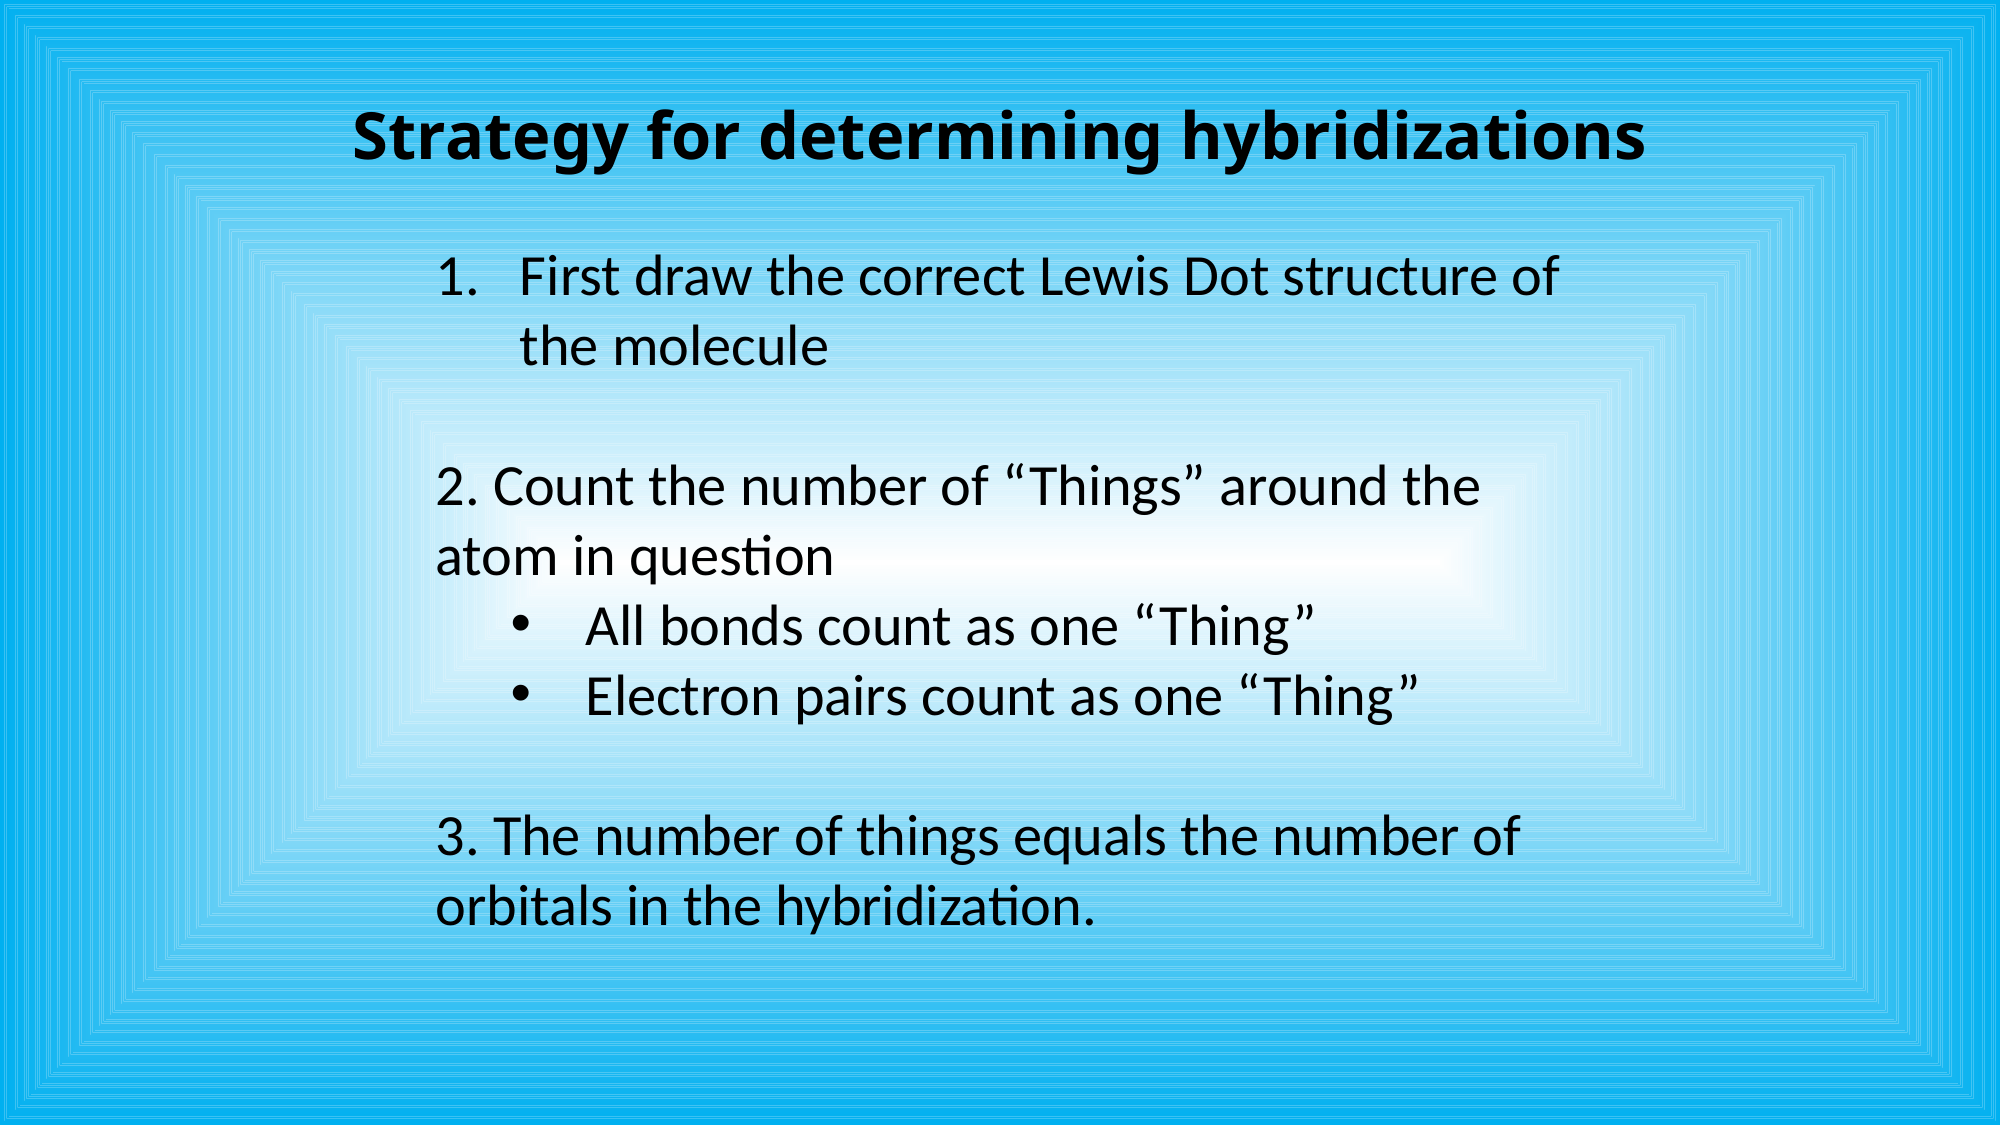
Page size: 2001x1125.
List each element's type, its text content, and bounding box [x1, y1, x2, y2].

text_box First draw the correct Lewis Dot structure of the molecule 2. Count the number of “Things” around the atom in question All bonds count as one “Thing” Electron pairs count as one “Thing” 3. The number of things equals the number of orbitals in the hybridization. [420, 229, 1580, 945]
text_box Strategy for determining hybridizations [324, 93, 1675, 182]
